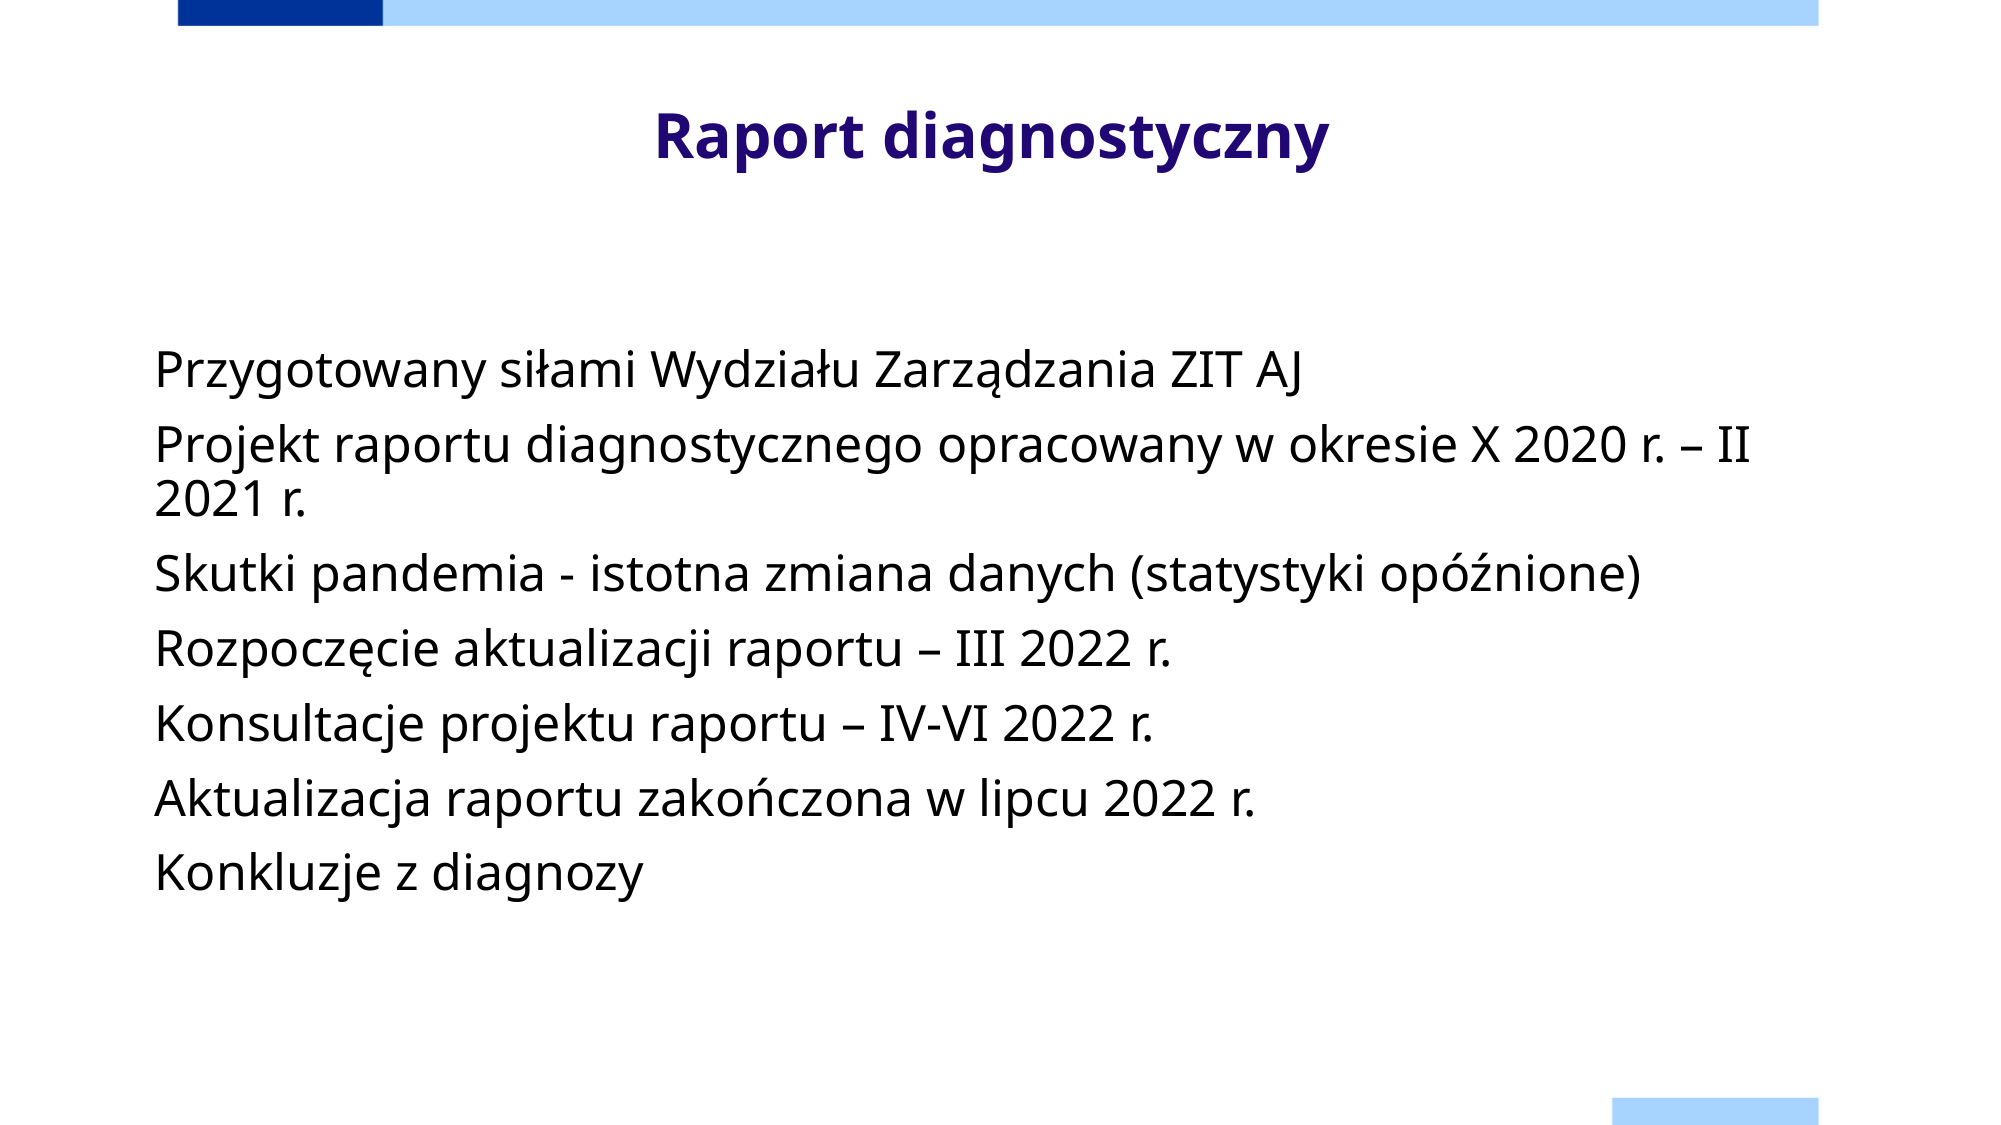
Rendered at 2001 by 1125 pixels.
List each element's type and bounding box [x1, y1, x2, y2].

list [0, 0, 2000, 1125]
